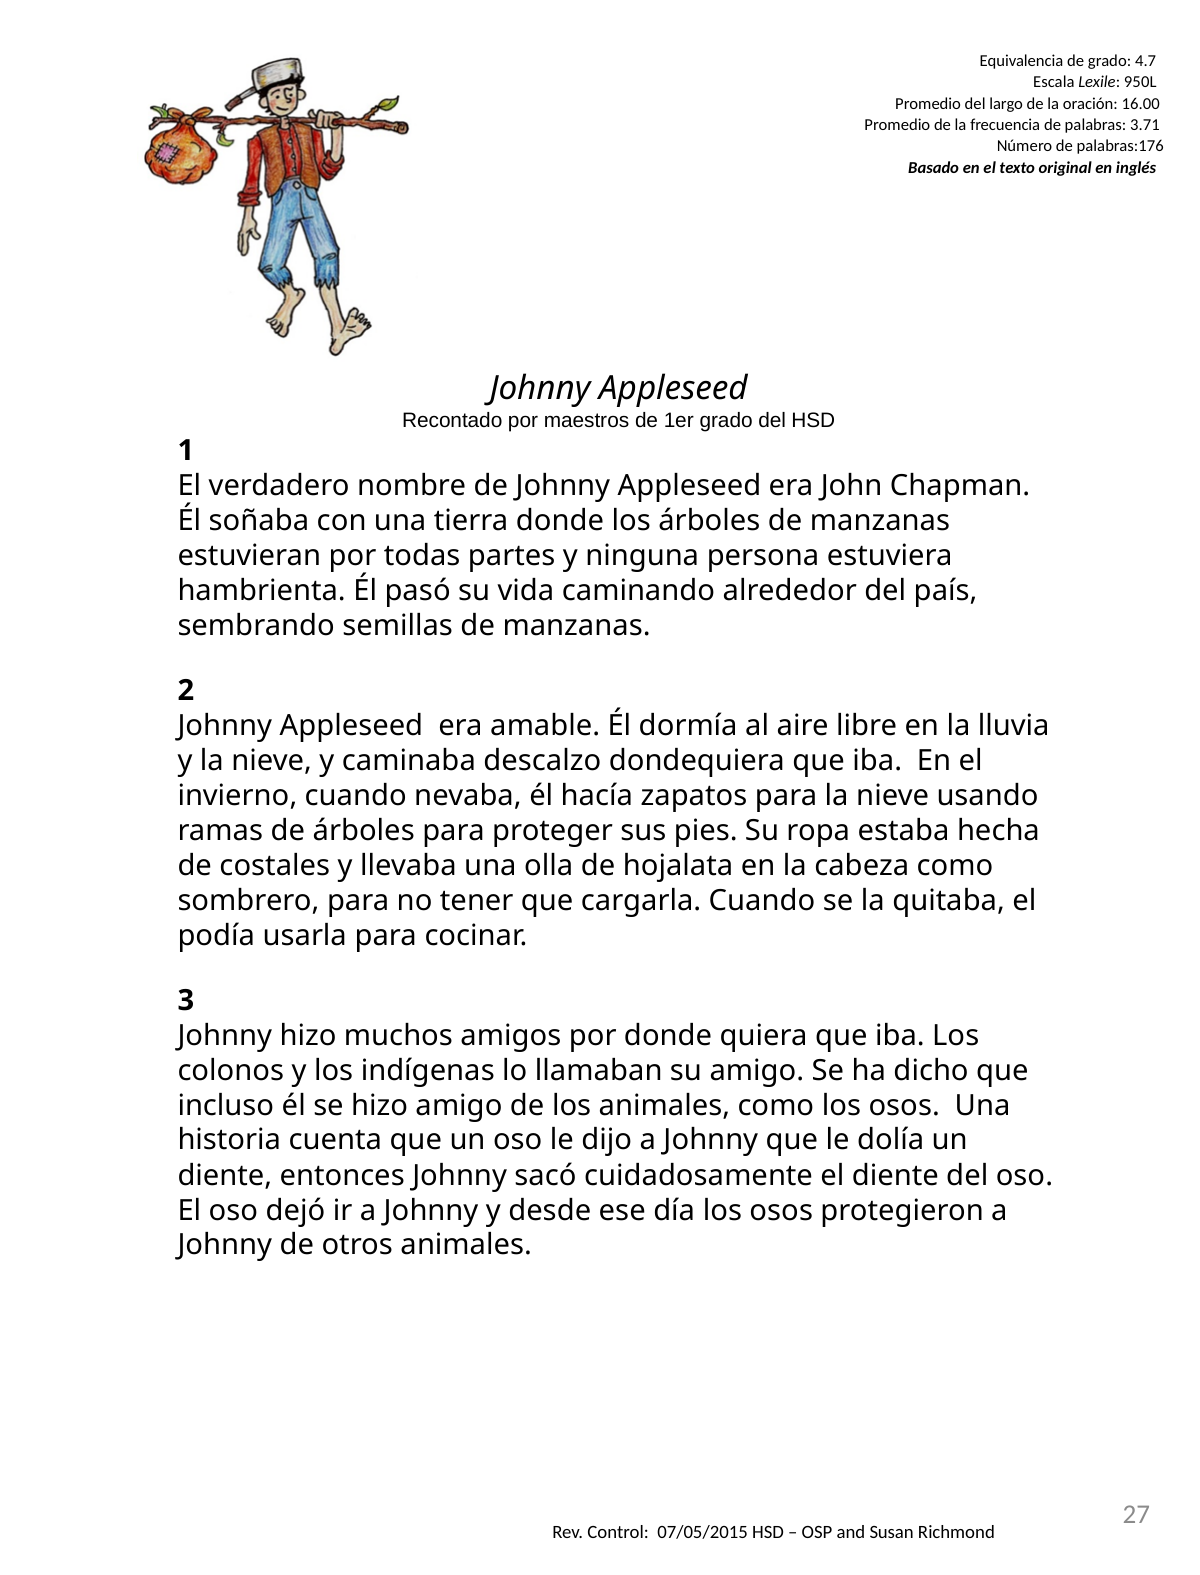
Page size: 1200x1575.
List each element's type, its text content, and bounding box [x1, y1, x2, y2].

slide_number 27 [1035, 1470, 1166, 1555]
text_box Johnny Appleseed Recontado por maestros de 1er grado del HSD 1 El verdadero nombre de Johnny Appleseed era John Chapman. Él soñaba con una tierra donde los árboles de manzanas estuvieran por todas partes y ninguna persona estuviera hambrienta. Él pasó su vida caminando alrededor del país, sembrando semillas de manzanas. 2 Johnny Appleseed era amable. Él dormía al aire libre en la lluvia y la nieve, y caminaba descalzo dondequiera que iba. En el invierno, cuando nevaba, él hacía zapatos para la nieve usando ramas de árboles para proteger sus pies. Su ropa estaba hecha de costales y llevaba una olla de hojalata en la cabeza como sombrero, para no tener que cargarla. Cuando se la quitaba, el podía usarla para cocinar. 3 Johnny hizo muchos amigos por donde quiera que iba. Los colonos y los indígenas lo llamaban su amigo. Se ha dicho que incluso él se hizo amigo de los animales, como los osos. Una historia cuenta que un oso le dijo a Johnny que le dolía un diente, entonces Johnny sacó cuidadosamente el diente del oso. El oso dejó ir a Johnny y desde ese día los osos protegieron a Johnny de otros animales. [162, 359, 1075, 1268]
picture [137, 49, 418, 363]
text_box Equivalencia de grado: 4.7 Escala Lexile: 950L Promedio del largo de la oración: 16.00 Promedio de la frecuencia de palabras: 3.71 Número de palabras:176 Basado en el texto original en inglés [841, 41, 1179, 184]
